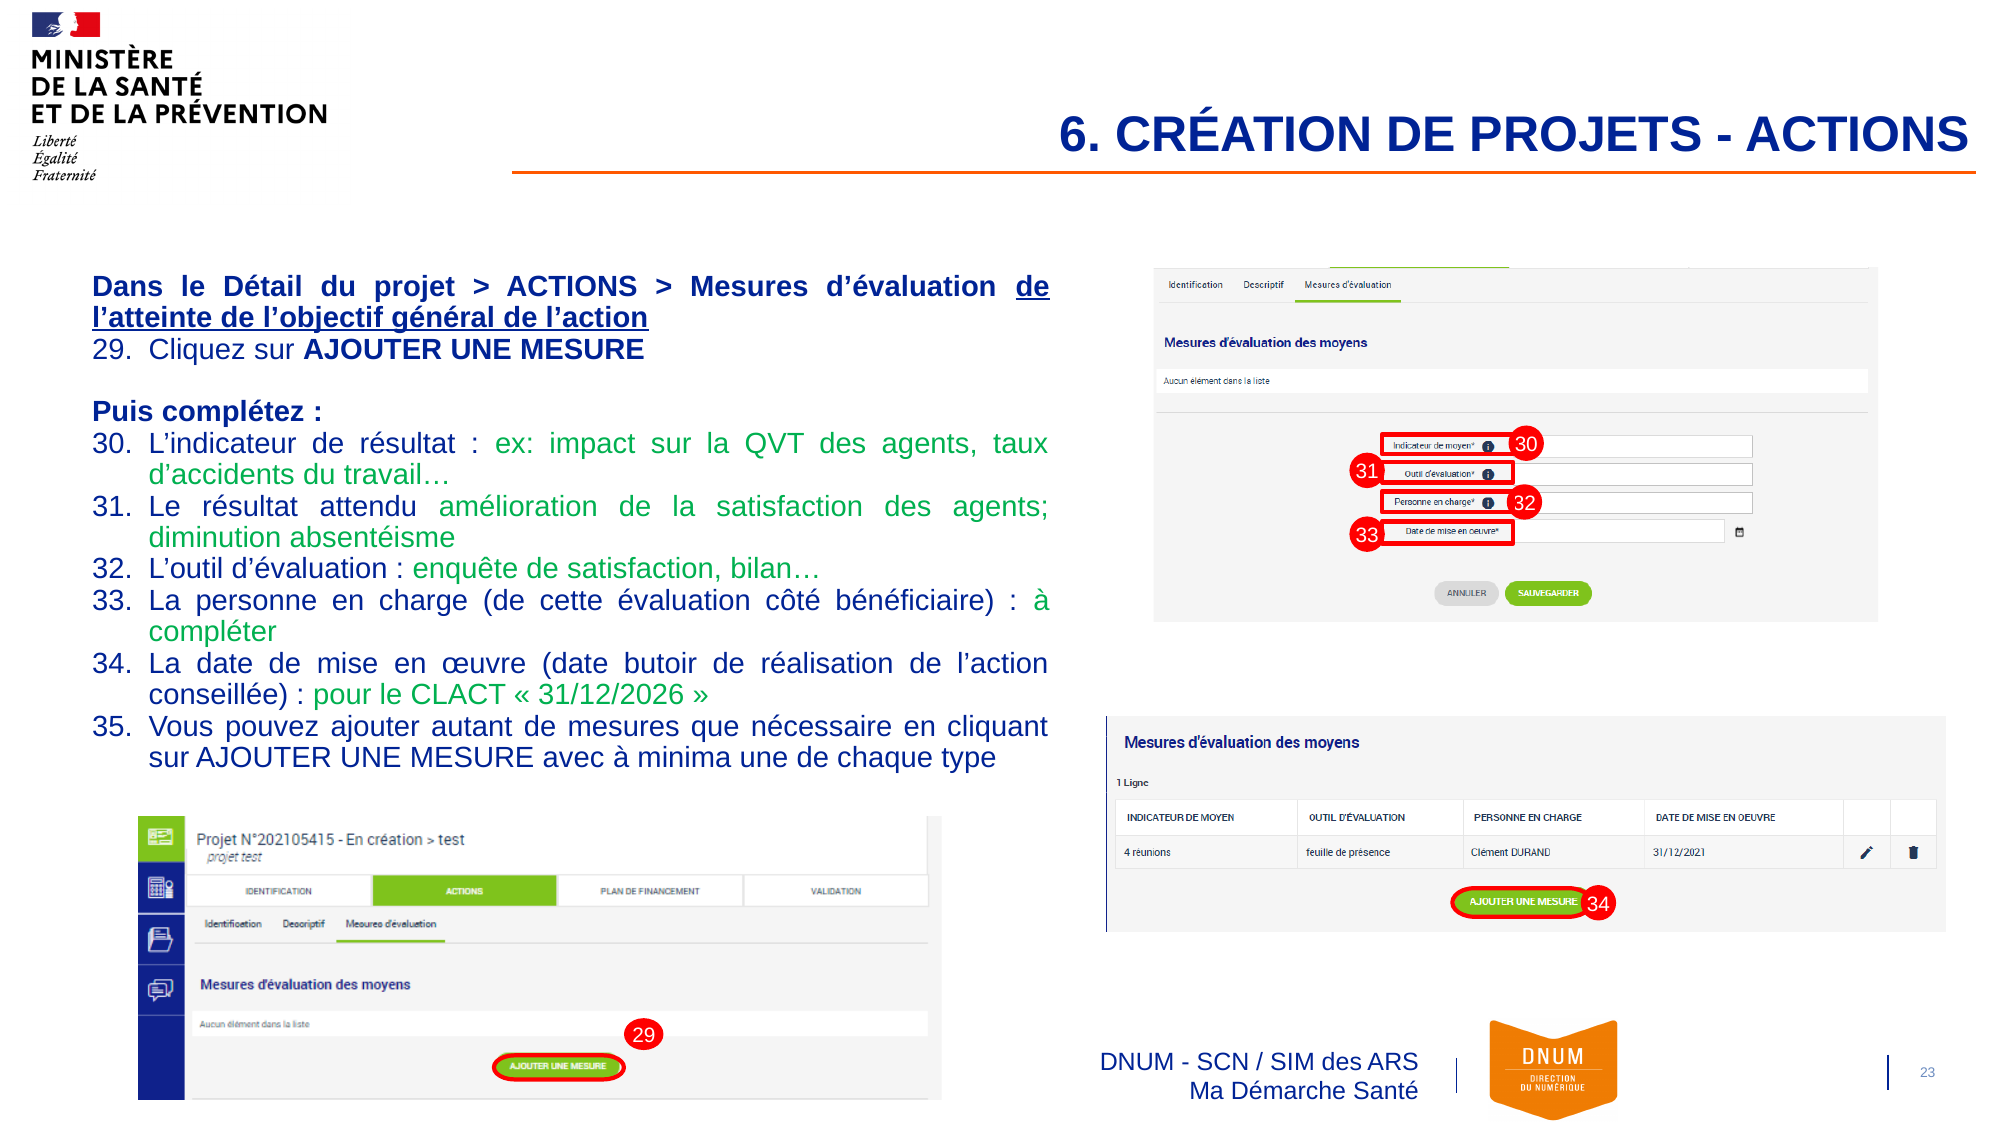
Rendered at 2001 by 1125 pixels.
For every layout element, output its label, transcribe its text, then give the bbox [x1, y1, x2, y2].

list Dans le Détail du projet > ACTIONS > Mesures d’évaluation de l’atteinte de l’objectif général de l’action Cliquez sur AJOUTER UNE MESURE Puis complétez : L’indicateur de résultat : ex: impact sur la QVT des agents, taux d’accidents du travail… Le résultat attendu amélioration de la satisfaction des agents; diminution absentéisme L’outil d’évaluation : enquête de satisfaction, bilan… La personne en charge (de cette évaluation côté bénéficiaire) : à compléter La date de mise en œuvre (date butoir de réalisation de l’action conseillée) : pour le CLACT « 31/12/2026 » Vous pouvez ajouter autant de mesures que nécessaire en cliquant sur AJOUTER UNE MESURE avec à minima une de chaque type [86, 271, 1056, 854]
picture [7, 4, 351, 208]
title 6. CRÉATION DE PROJETS - ACTIONS [509, 11, 1977, 161]
footer Ma Démarche Santé [948, 1079, 1426, 1100]
picture [1488, 1018, 1618, 1122]
picture [1153, 267, 1879, 622]
picture [137, 815, 942, 1100]
slide_number DNUM - SCN / SIM des ARS [948, 1050, 1426, 1071]
picture [1106, 716, 1946, 933]
